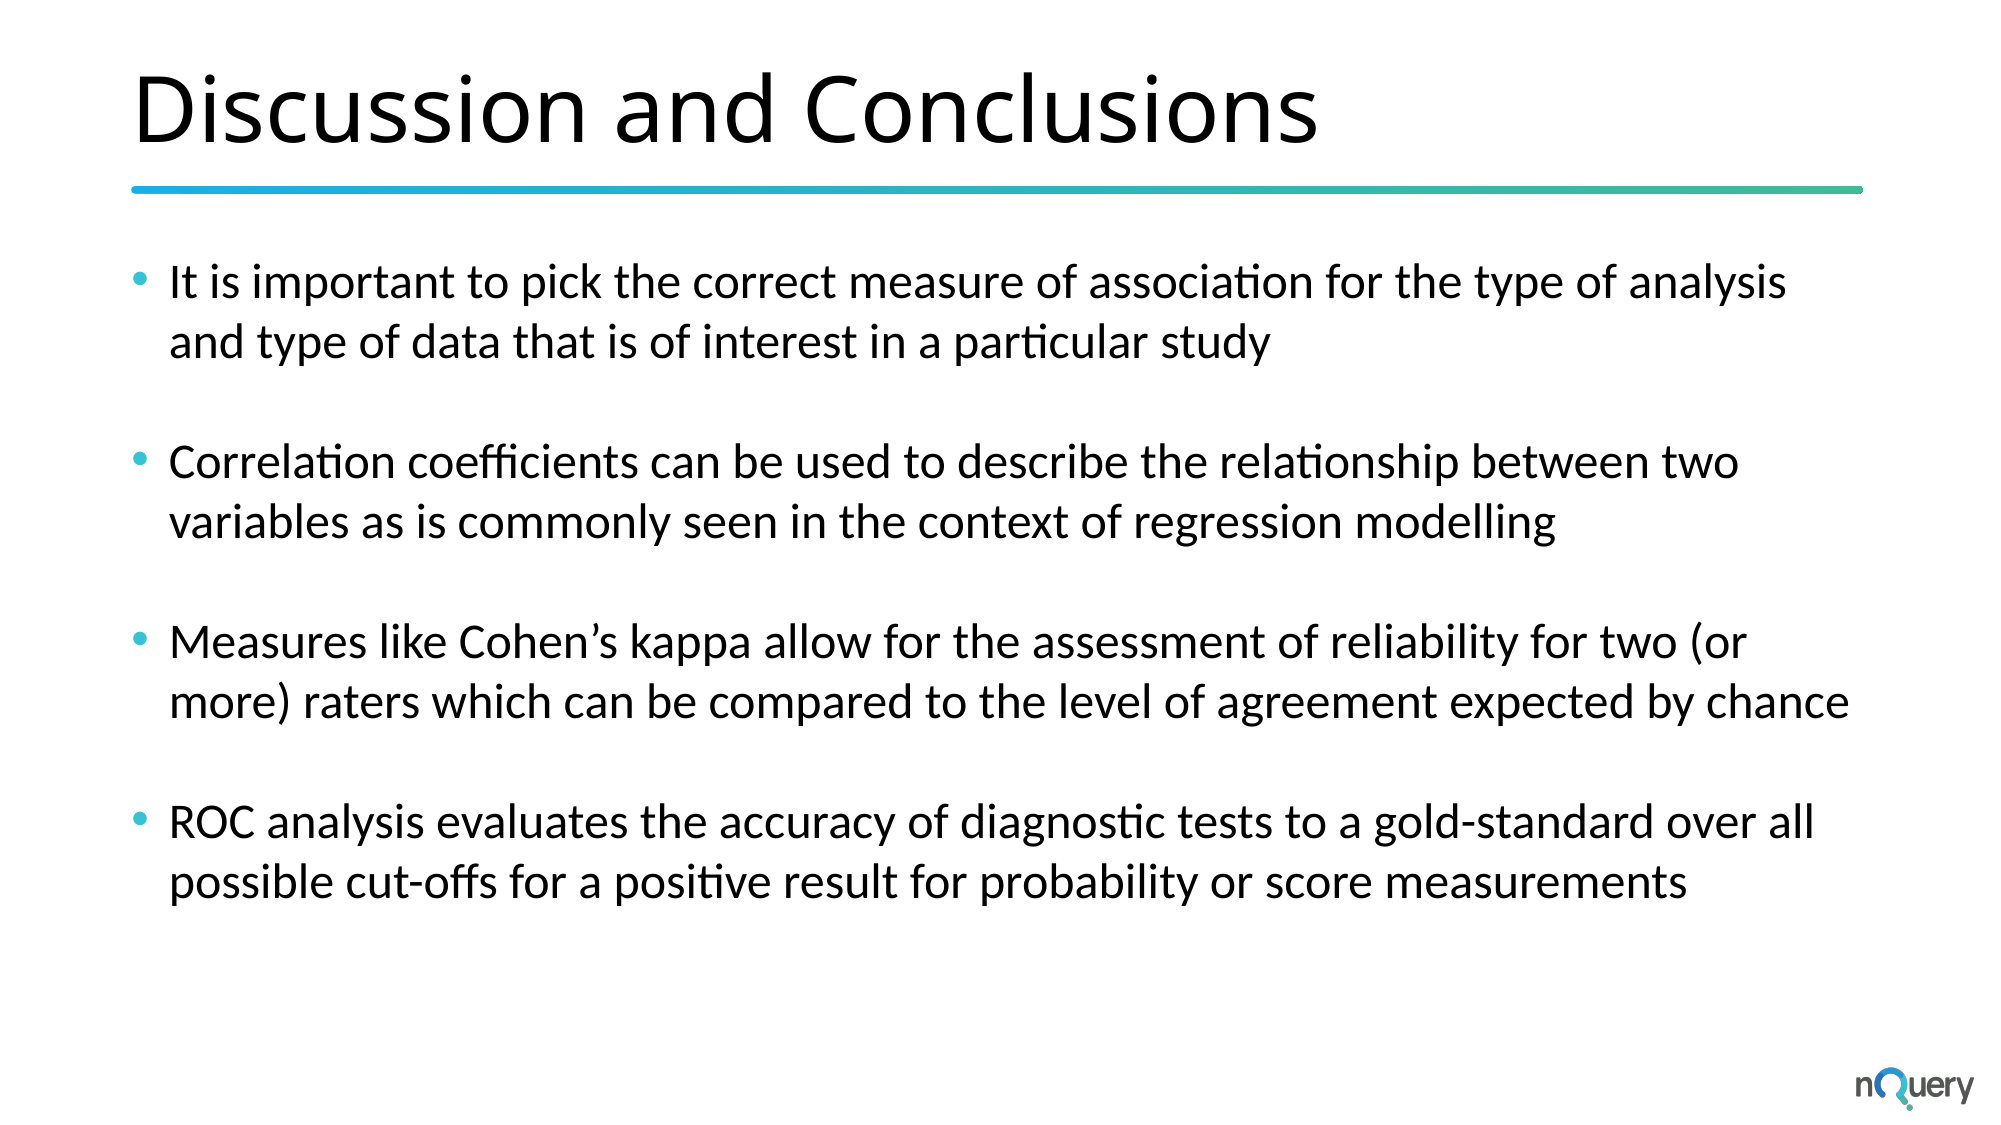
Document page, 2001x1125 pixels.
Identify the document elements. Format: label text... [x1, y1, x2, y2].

title Discussion and Conclusions [131, 35, 1863, 163]
list It is important to pick the correct measure of association for the type of analysis and type of data that is of interest in a particular study Correlation coefficients can be used to describe the relationship between two variables as is commonly seen in the context of regression modelling Measures like Cohen’s kappa allow for the assessment of reliability for two (or more) raters which can be compared to the level of agreement expected by chance ROC analysis evaluates the accuracy of diagnostic tests to a gold-standard over all possible cut-offs for a positive result for probability or score measurements [131, 248, 1863, 1061]
picture [1841, 1047, 1989, 1125]
